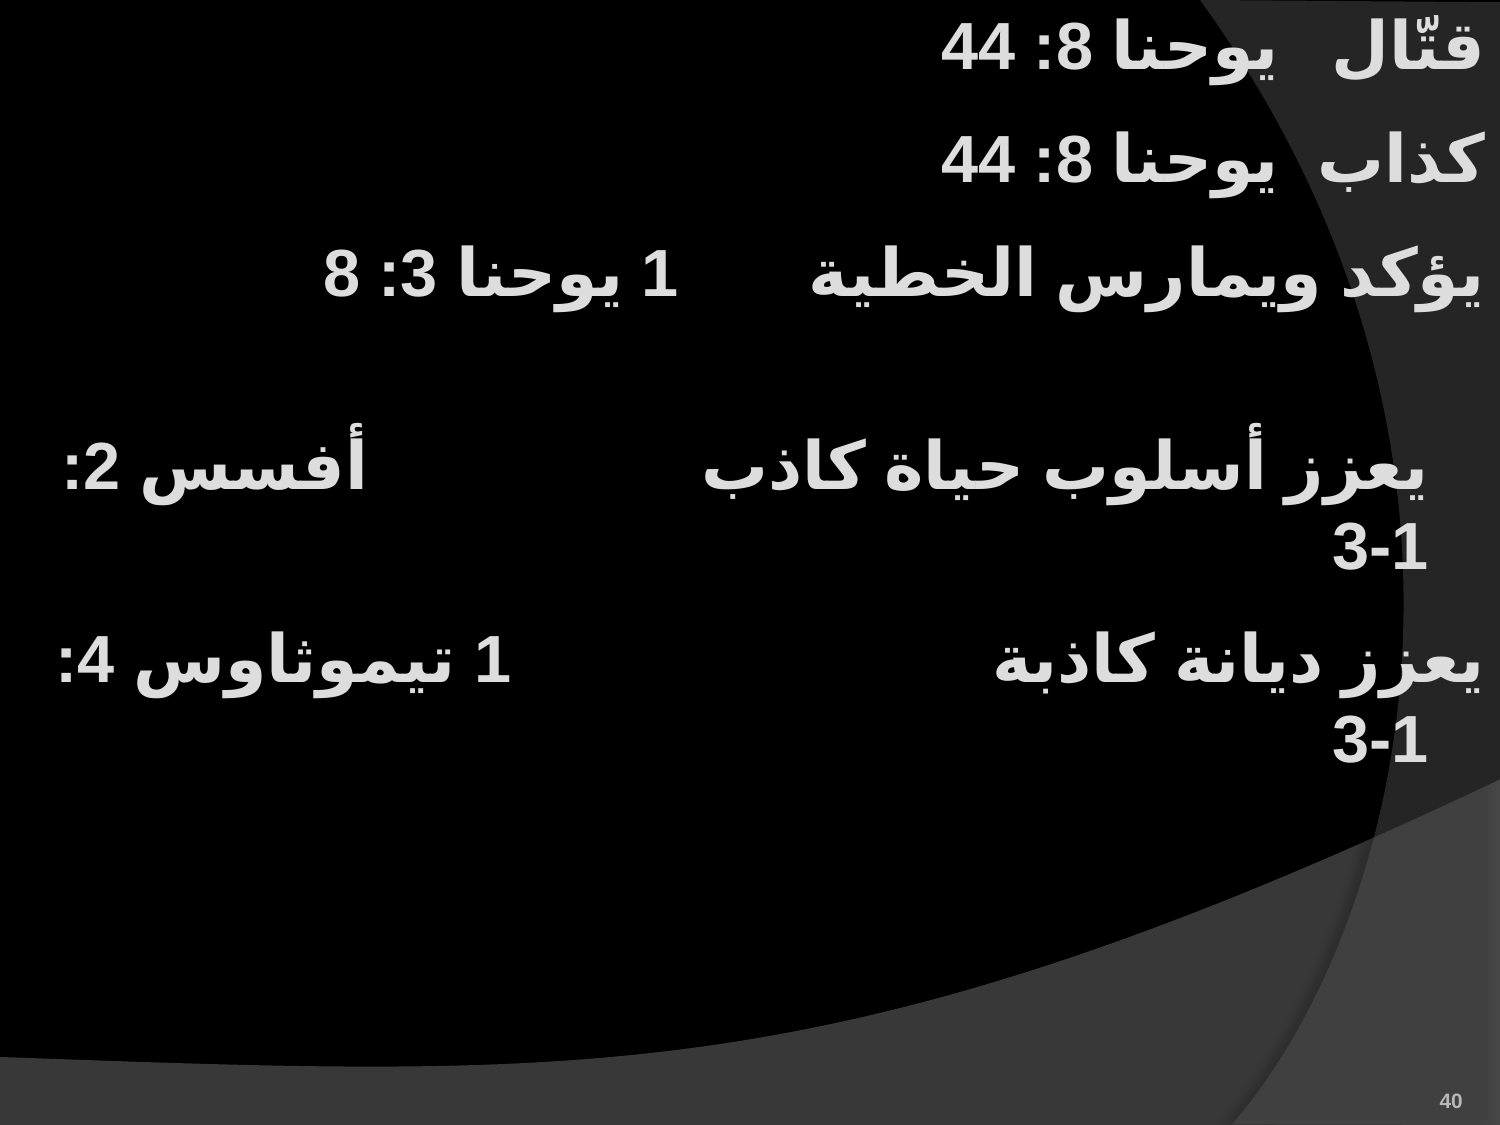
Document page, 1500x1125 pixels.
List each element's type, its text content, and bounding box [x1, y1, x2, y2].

slide_number 40 [1337, 1053, 1463, 1114]
text_box قتّال يوحنا 8: 44 كذاب يوحنا 8: 44 يؤكد ويمارس الخطية 1 يوحنا 3: 8 يعزز أسلوب حياة كاذب أفسس 2: 1-3 يعزز ديانة كاذبة 1 تيموثاوس 4: 1-3 [0, 0, 1500, 784]
